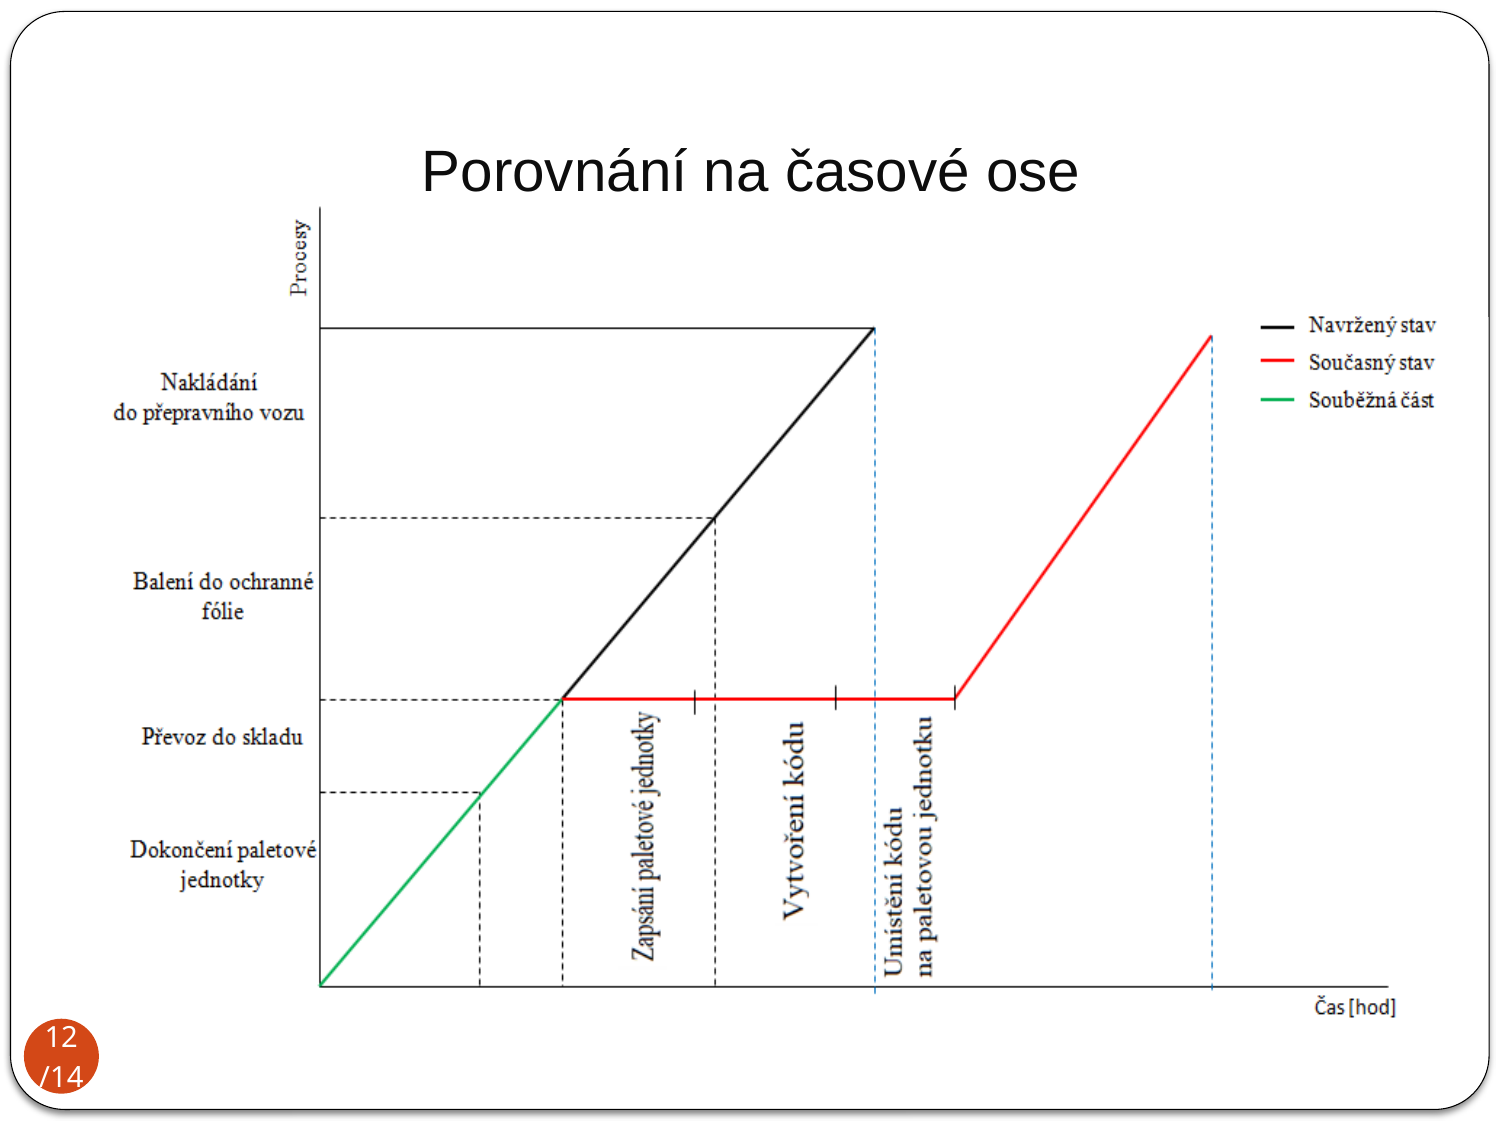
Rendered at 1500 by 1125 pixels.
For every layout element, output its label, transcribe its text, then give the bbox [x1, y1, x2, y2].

title Porovnání na časové ose [76, 30, 1427, 219]
slide_number 12/14 [23, 1018, 99, 1094]
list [100, 195, 1448, 1024]
